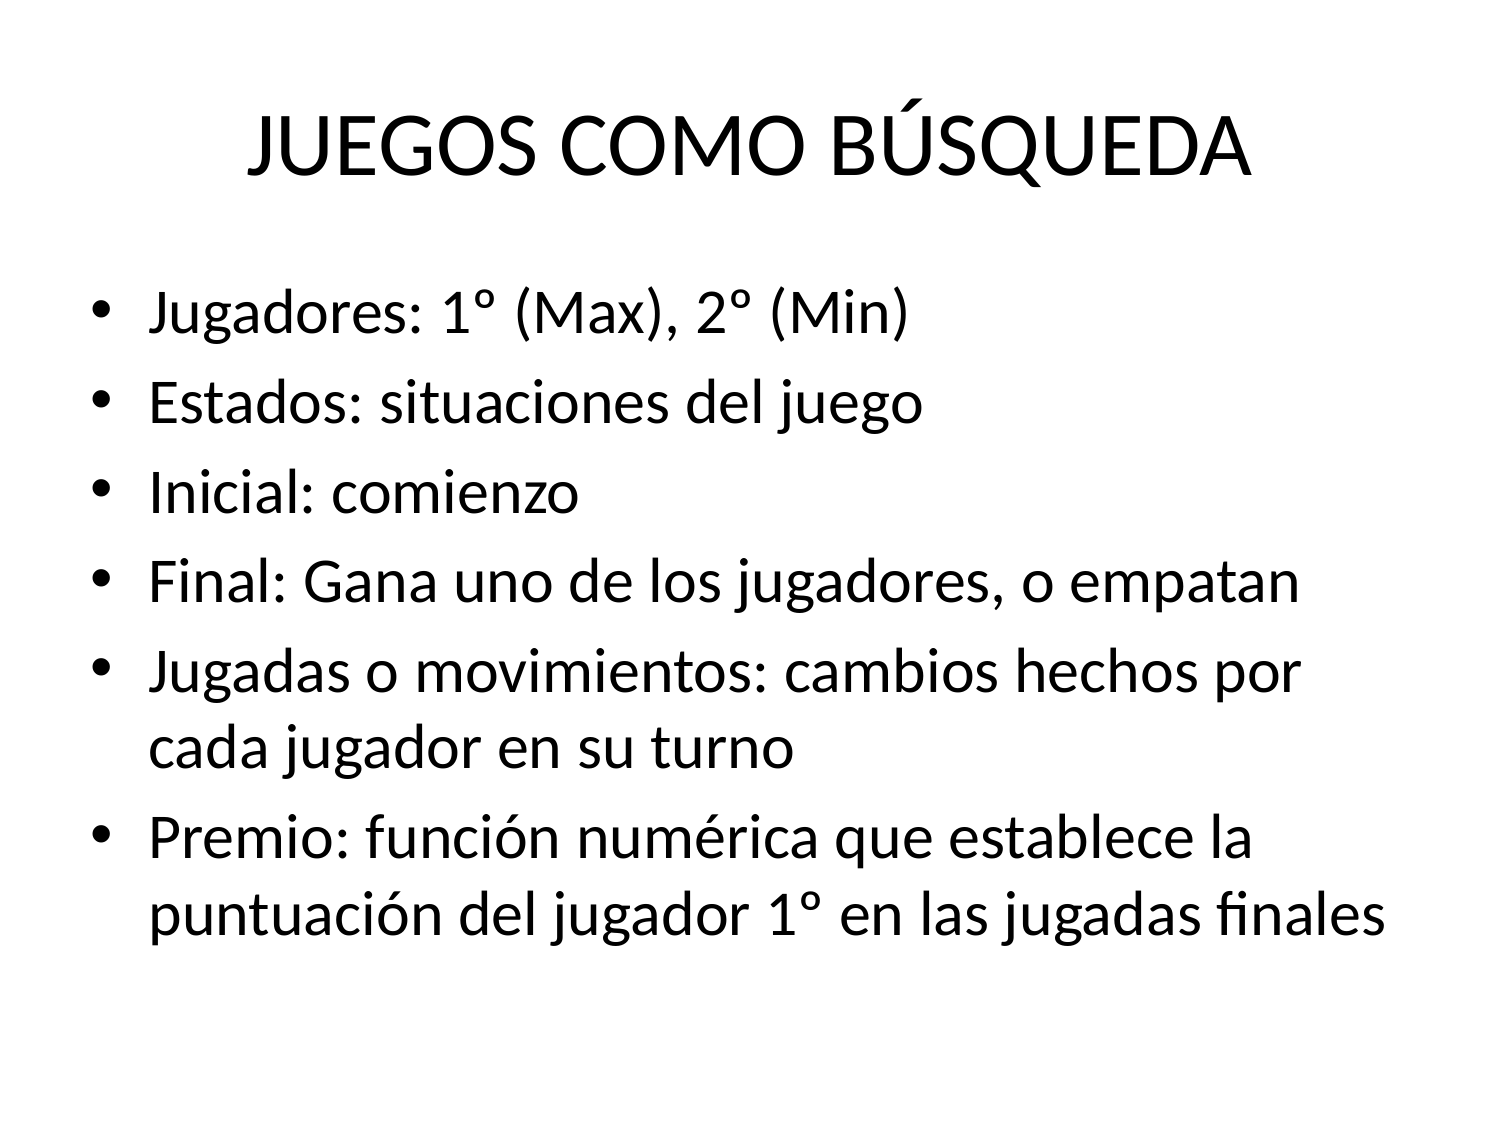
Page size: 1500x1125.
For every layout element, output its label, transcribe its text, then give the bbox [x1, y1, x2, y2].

list Jugadores: 1º (Max), 2º (Min) Estados: situaciones del juego Inicial: comienzo Final: Gana uno de los jugadores, o empatan Jugadas o movimientos: cambios hechos por cada jugador en su turno Premio: función numérica que establece la puntuación del jugador 1º en las jugadas finales [75, 262, 1425, 1005]
title JUEGOS COMO BÚSQUEDA [75, 45, 1425, 233]
